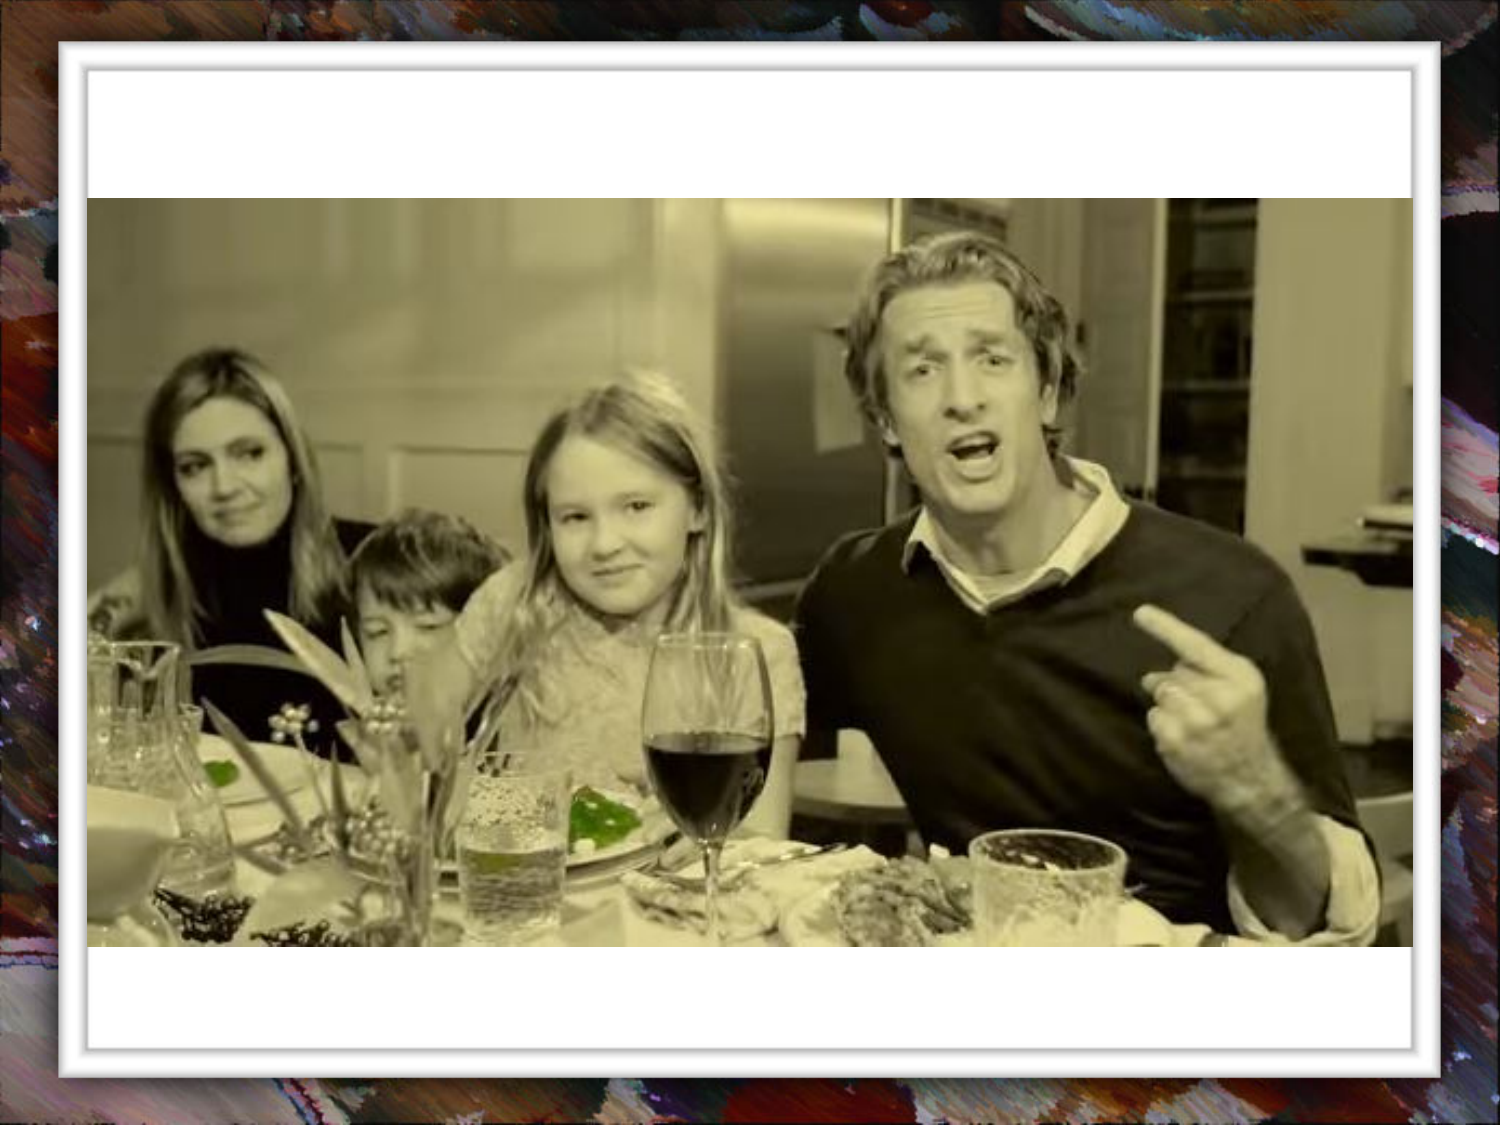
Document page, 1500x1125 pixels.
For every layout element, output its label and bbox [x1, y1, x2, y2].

picture [0, 0, 1500, 1125]
list [87, 198, 1413, 947]
